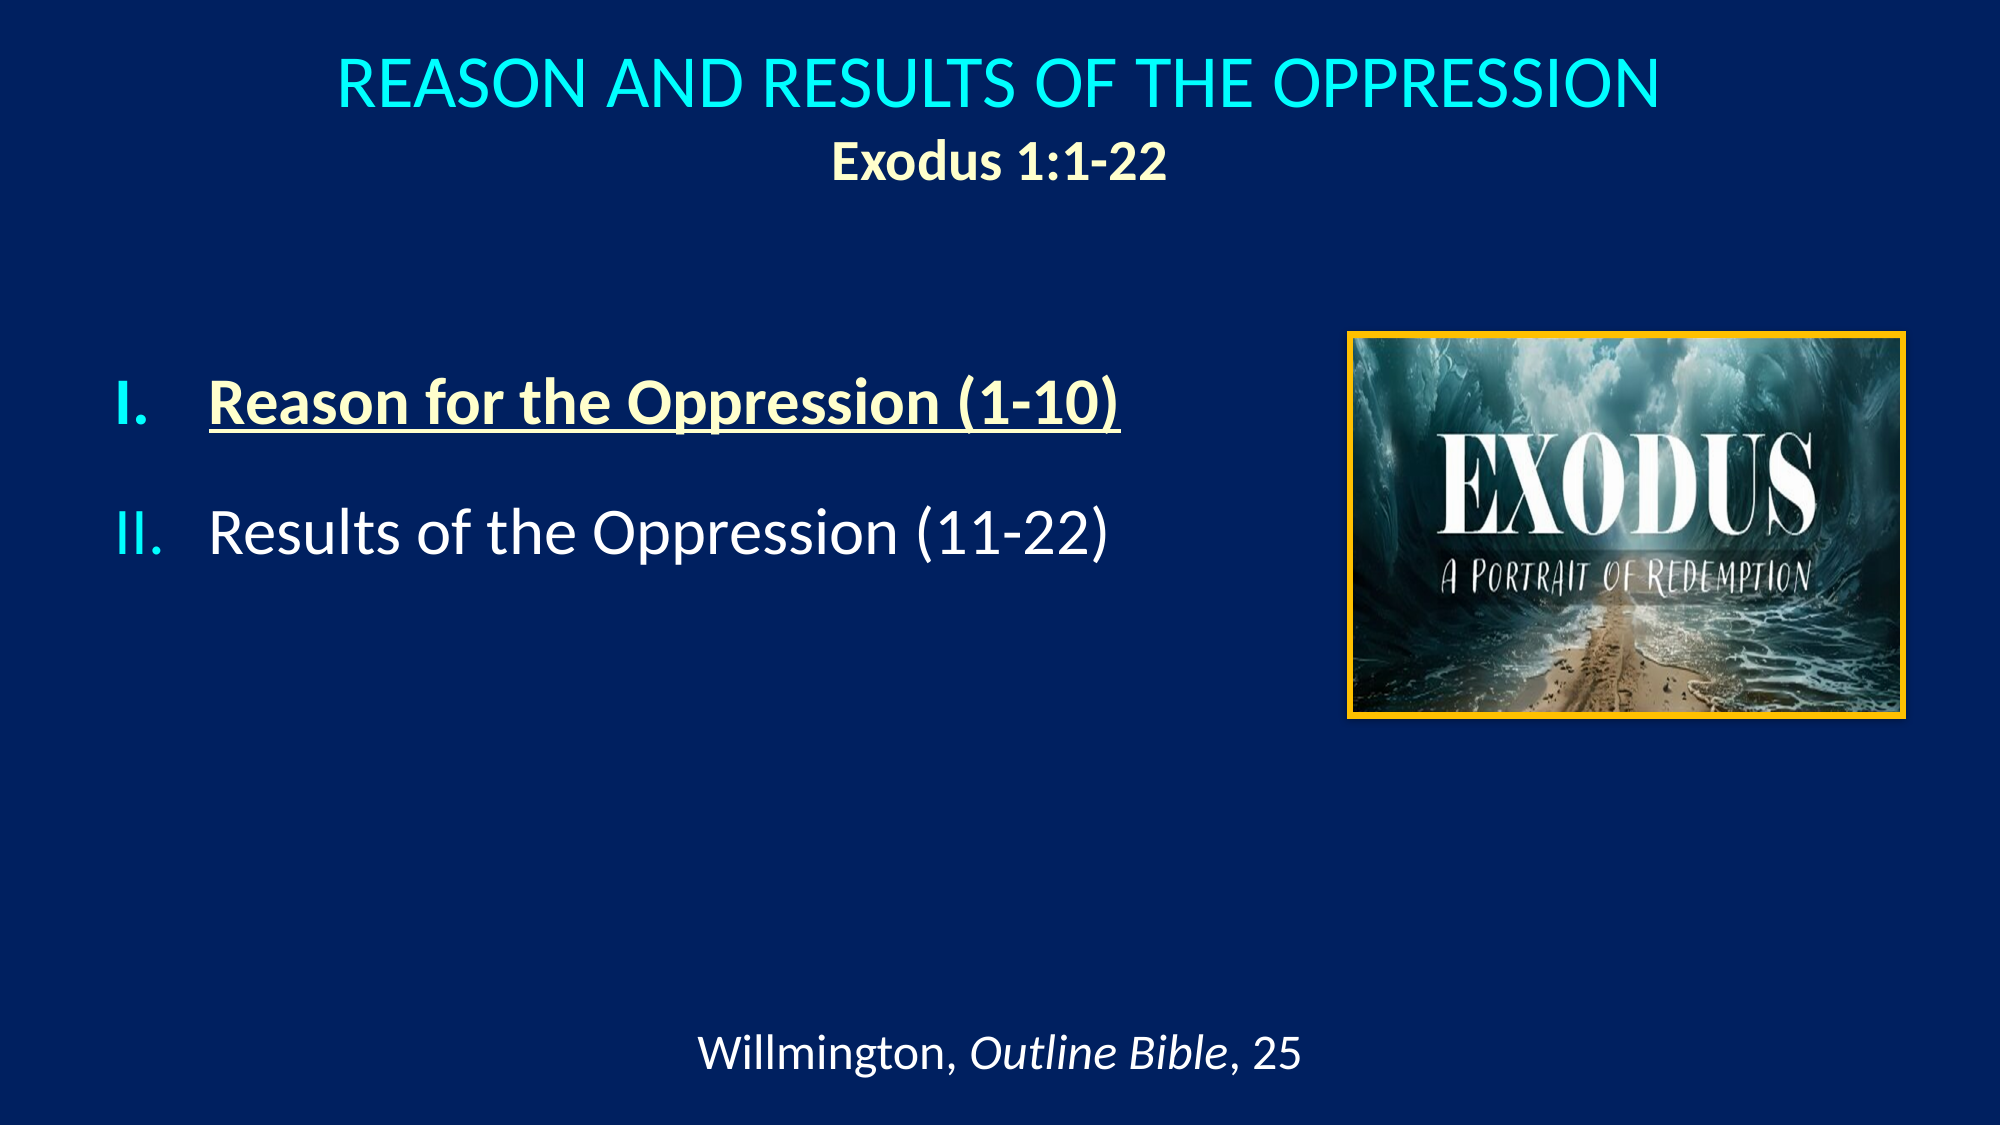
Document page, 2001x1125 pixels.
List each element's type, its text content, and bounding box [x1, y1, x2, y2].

text_box Willmington, Outline Bible, 25 [682, 1011, 1318, 1087]
title REASON AND RESULTS OF THE OPPRESSION Exodus 1:1-22 [99, 37, 1901, 188]
list Reason for the Oppression (1-10) Results of the Oppression (11-22) [99, 349, 1288, 913]
picture [1352, 337, 1901, 713]
